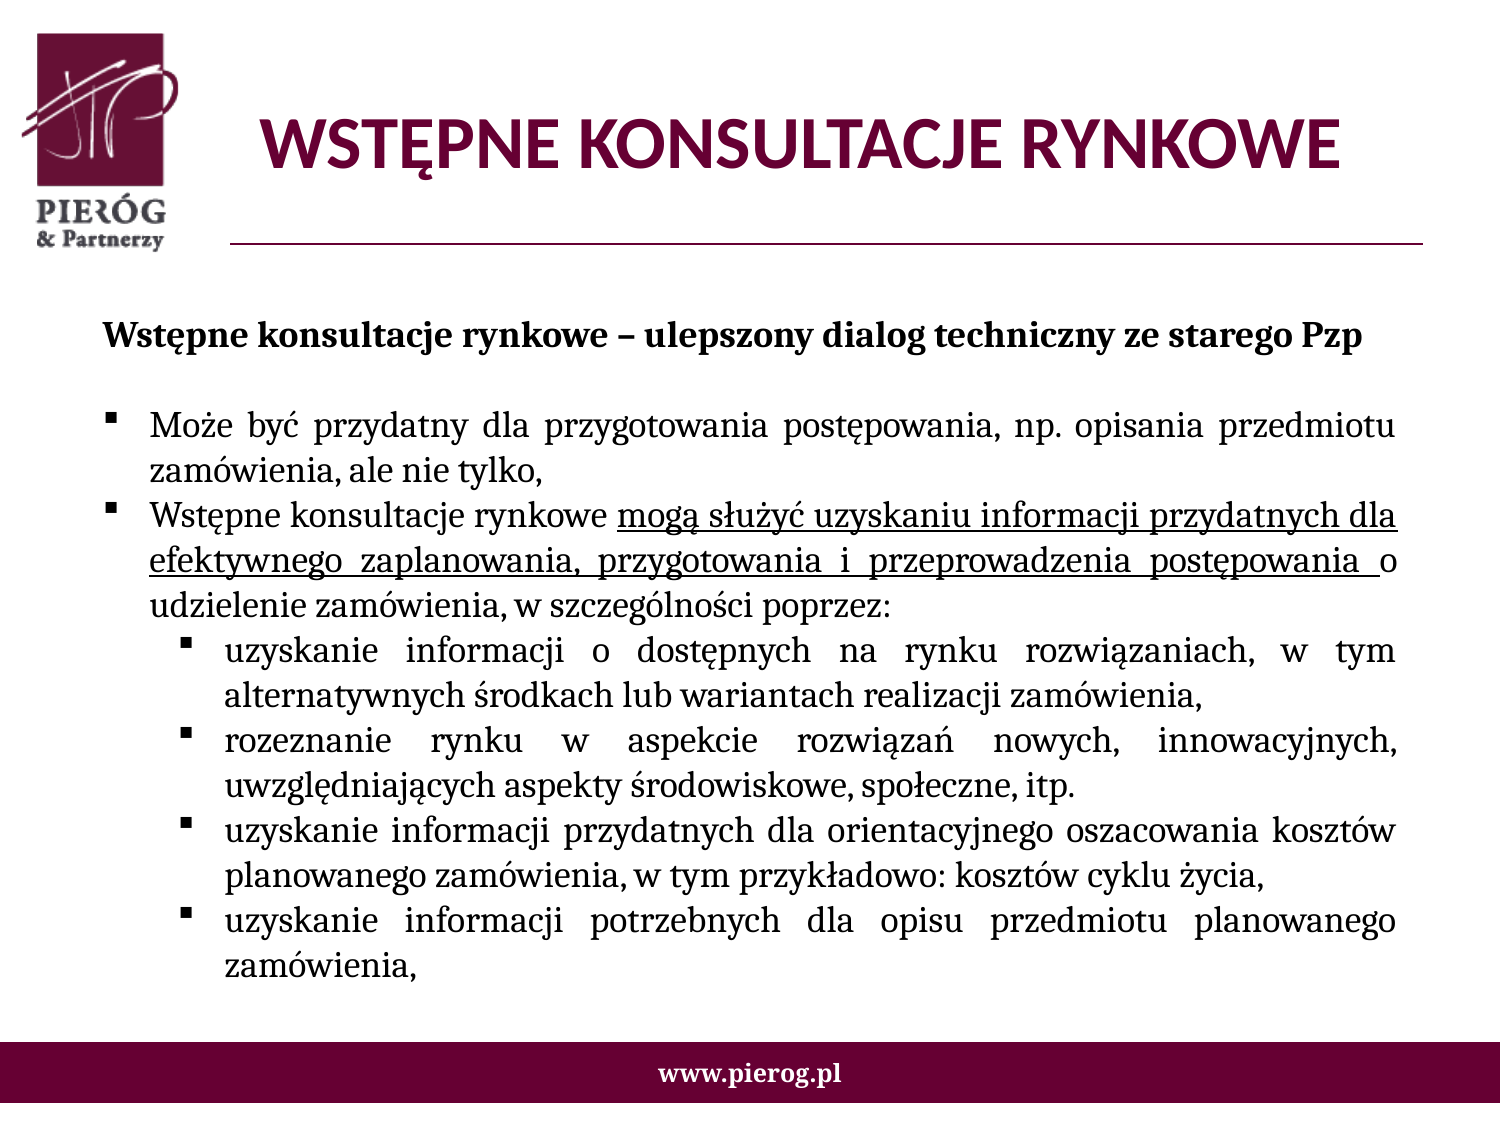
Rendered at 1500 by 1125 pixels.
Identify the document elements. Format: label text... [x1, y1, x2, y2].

picture [0, 0, 205, 279]
text_box Wstępne konsultacje rynkowe – ulepszony dialog techniczny ze starego Pzp Może być przydatny dla przygotowania postępowania, np. opisania przedmiotu zamówienia, ale nie tylko, Wstępne konsultacje rynkowe mogą służyć uzyskaniu informacji przydatnych dla efektywnego zaplanowania, przygotowania i przeprowadzenia postępowania o udzielenie zamówienia, w szczególności poprzez: uzyskanie informacji o dostępnych na rynku rozwiązaniach, w tym alternatywnych środkach lub wariantach realizacji zamówienia, rozeznanie rynku w aspekcie rozwiązań nowych, innowacyjnych, uwzględniających aspekty środowiskowe, społeczne, itp. uzyskanie informacji przydatnych dla orientacyjnego oszacowania kosztów planowanego zamówienia, w tym przykładowo: kosztów cyklu życia, uzyskanie informacji potrzebnych dla opisu przedmiotu planowanego zamówienia, [87, 302, 1413, 993]
title WSTĘPNE KONSULTACJE RYNKOWE [75, 45, 1425, 233]
